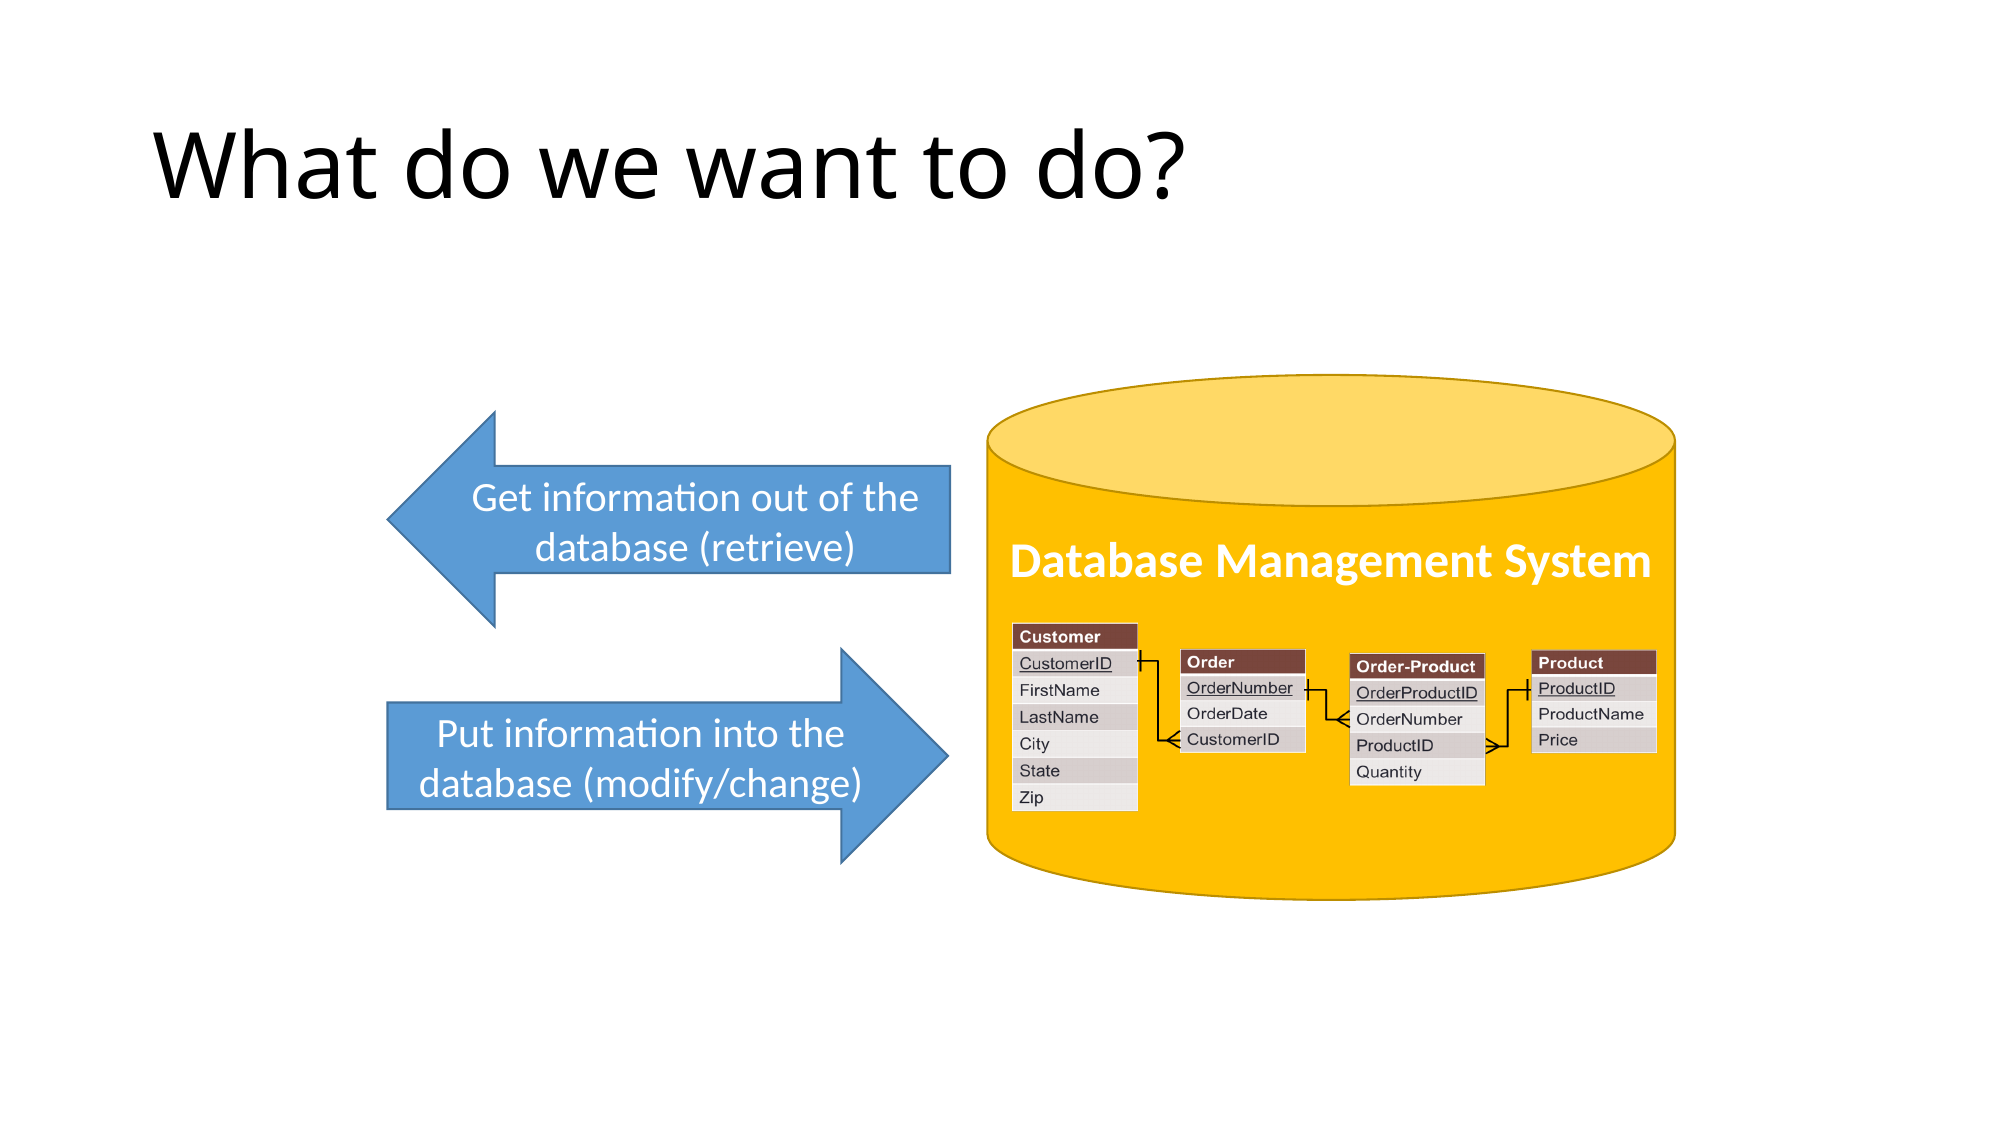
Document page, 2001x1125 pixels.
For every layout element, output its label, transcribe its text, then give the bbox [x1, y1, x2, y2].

title What do we want to do? [137, 59, 1863, 278]
text_box Get information out of the database (retrieve) [386, 409, 952, 630]
picture [1012, 621, 1657, 817]
text_box Database Management System [986, 373, 1677, 901]
text_box Put information into the database (modify/change) [386, 646, 950, 865]
